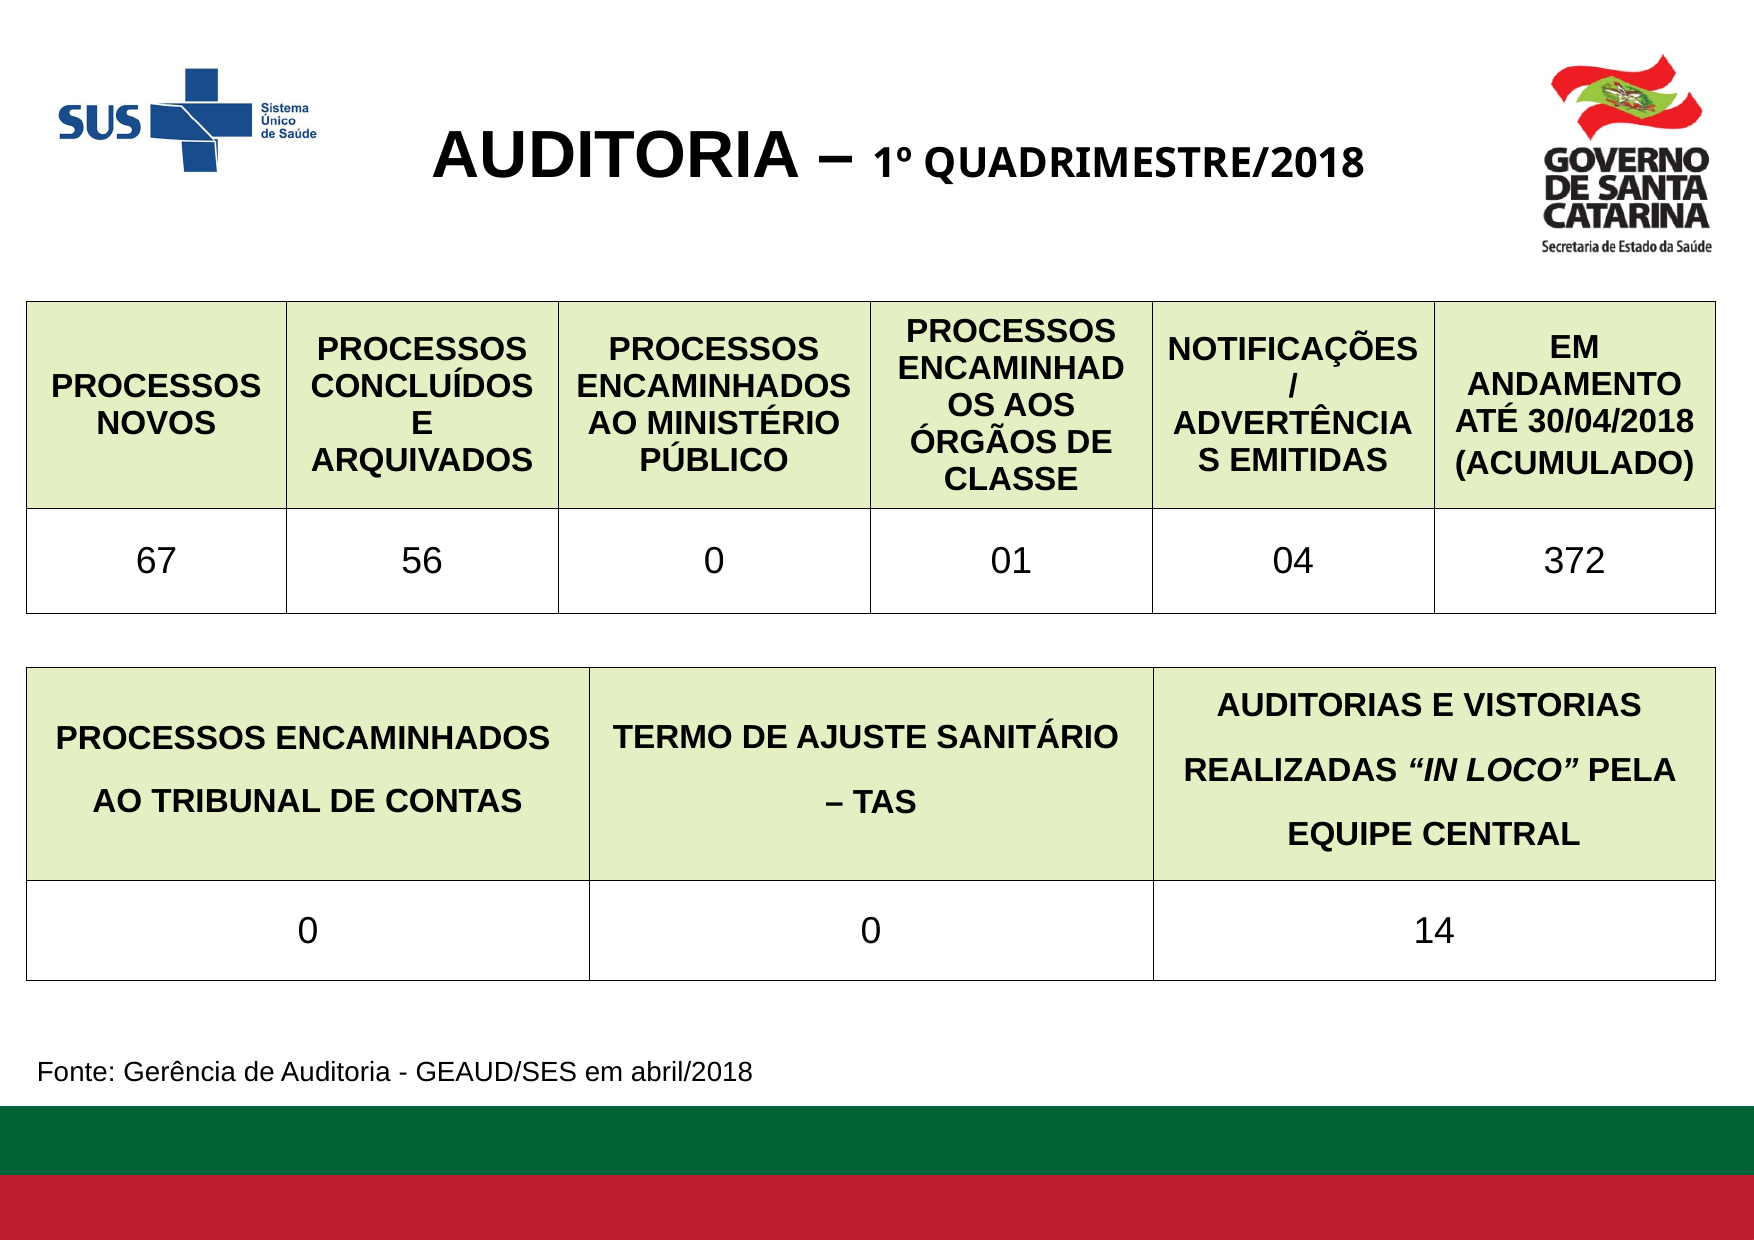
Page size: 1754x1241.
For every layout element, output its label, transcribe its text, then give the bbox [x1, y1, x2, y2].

table_header NOTIFICAÇÕES/ADVERTÊNCIAS EMITIDAS [1153, 302, 1434, 508]
text_box AUDITORIA – 1º QUADRIMESTRE/2018 [431, 76, 1443, 226]
table_header TERMO DE AJUSTE SANITÁRIO – TAS [590, 668, 1153, 880]
table_header PROCESSOS ENCAMINHADOS AOS ÓRGÃOS DE CLASSE [871, 302, 1152, 508]
picture [52, 55, 327, 185]
table_header PROCESSOS NOVOS [27, 302, 286, 508]
table_cell 01 [871, 509, 1152, 613]
picture [1538, 51, 1716, 256]
table_cell 67 [27, 509, 286, 613]
table_cell 0 [559, 509, 870, 613]
table_header PROCESSOS ENCAMINHADOS AO MINISTÉRIO PÚBLICO [559, 302, 870, 508]
table_cell 0 [590, 881, 1153, 980]
table_header PROCESSOS ENCAMINHADOS AO TRIBUNAL DE CONTAS [27, 668, 589, 880]
table_header PROCESSOS CONCLUÍDOS E ARQUIVADOS [287, 302, 558, 508]
table_cell 0 [27, 881, 589, 980]
text_box Fonte: Gerência de Auditoria - GEAUD/SES em abril/2018 [0, 1045, 843, 1131]
table_cell 04 [1153, 509, 1434, 613]
table_header AUDITORIAS E VISTORIAS REALIZADAS “IN LOCO” PELA EQUIPE CENTRAL [1154, 668, 1715, 880]
table_cell 56 [287, 509, 558, 613]
table_cell 372 [1435, 509, 1715, 613]
table_header EM ANDAMENTO ATÉ 30/04/2018 (ACUMULADO) [1435, 302, 1715, 508]
table_cell 14 [1154, 881, 1715, 980]
